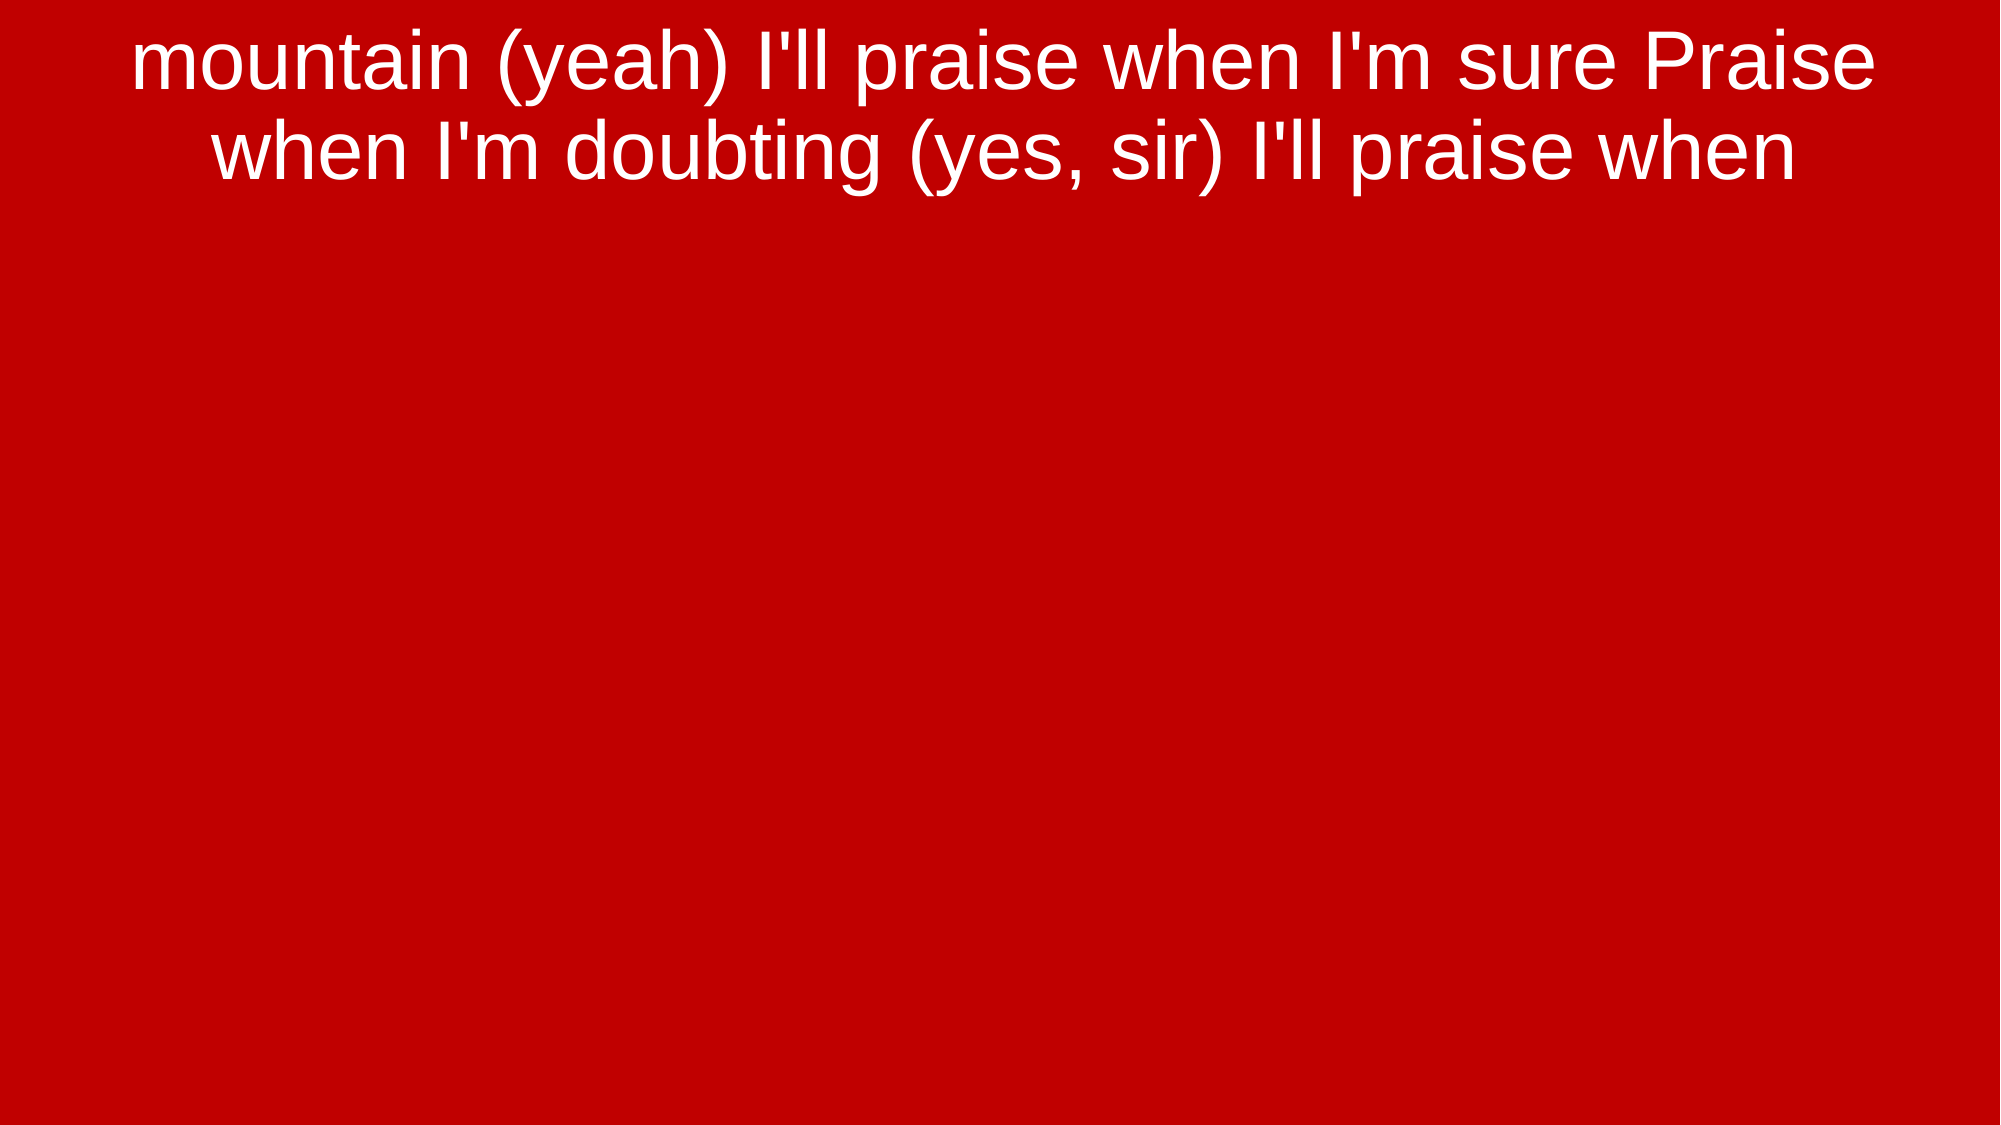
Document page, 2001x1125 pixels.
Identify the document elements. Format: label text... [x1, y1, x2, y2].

list mountain (yeah) I'll praise when I'm sure Praise when I'm doubting (yes, sir) I'll praise when [10, 9, 2000, 784]
